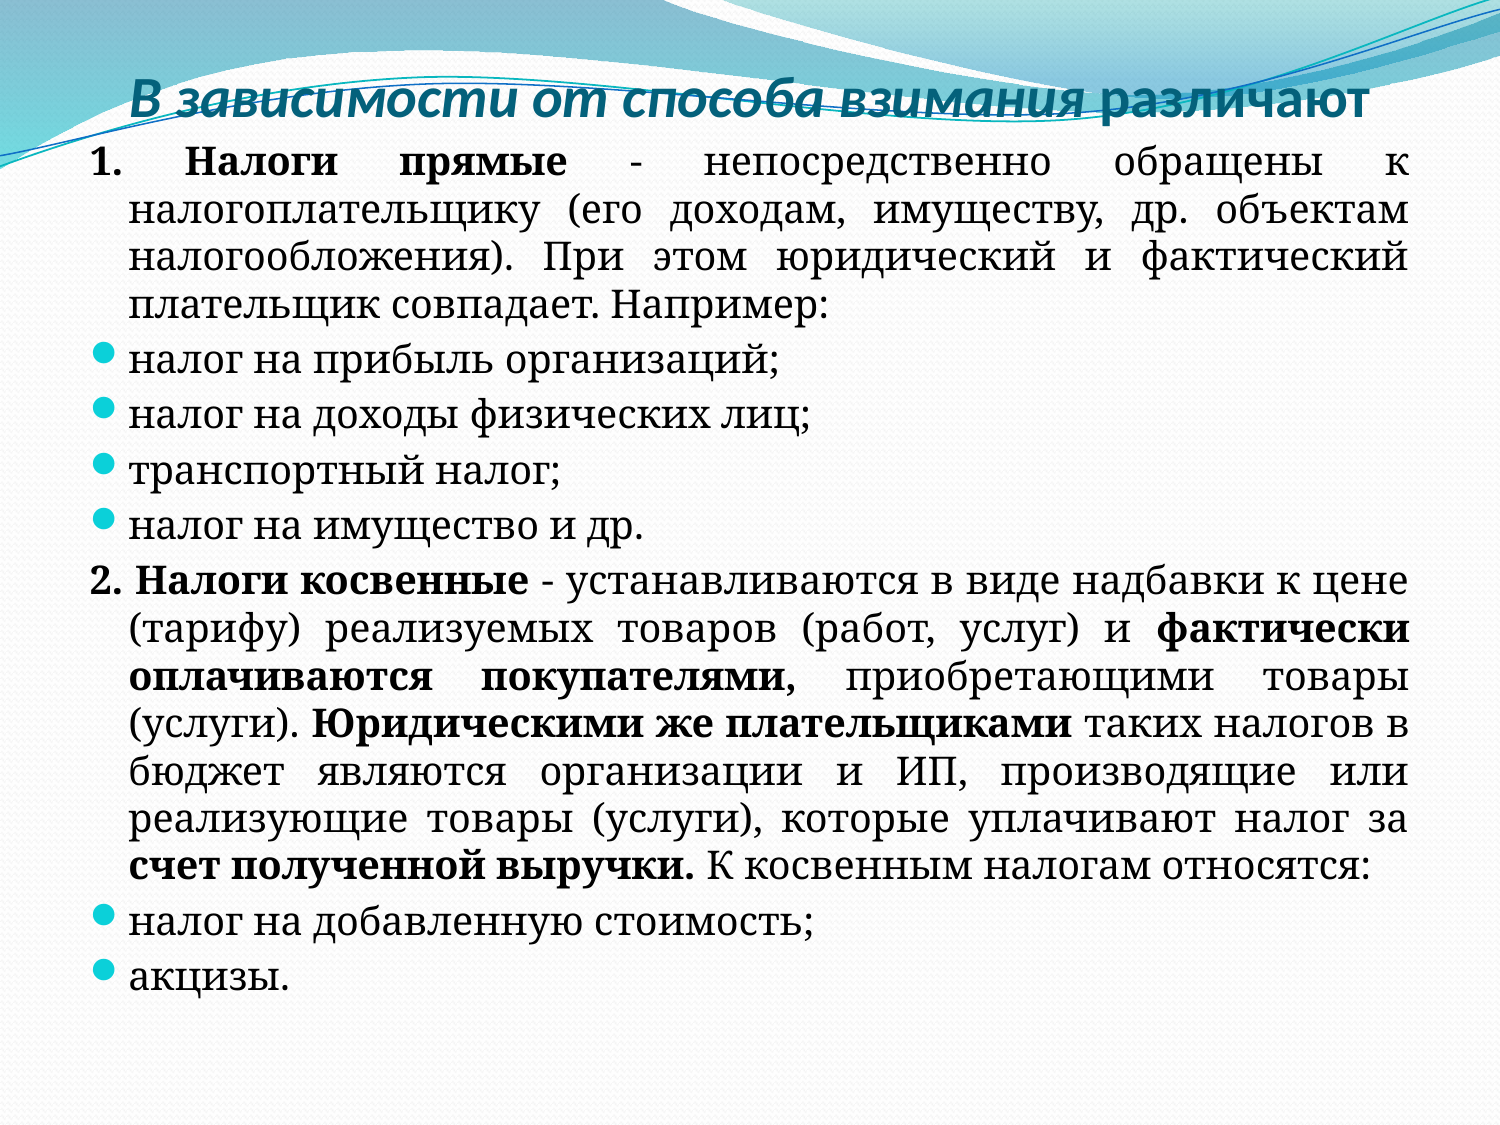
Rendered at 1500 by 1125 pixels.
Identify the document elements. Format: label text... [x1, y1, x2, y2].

list 1. Налоги прямые - непосредственно обращены к налогоплательщику (его доходам, имуществу, др. объектам налогообложения). При этом юридический и фактический плательщик совпадает. Например: налог на прибыль организаций; налог на доходы физических лиц; транспортный налог; налог на имущество и др. 2. Налоги косвенные - устанавливаются в виде надбавки к цене (тарифу) реализуемых товаров (работ, услуг) и фактически оплачиваются покупателями, приобретающими товары (услуги). Юридическими же плательщиками таких налогов в бюджет являются организации и ИП, производящие или реализующие товары (услуги), которые уплачивают налог за счет полученной выручки. К косвенным налогам относятся: налог на добавленную стоимость; акцизы. [75, 128, 1425, 1038]
title В зависимости от способа взимания различают [75, 46, 1425, 128]
